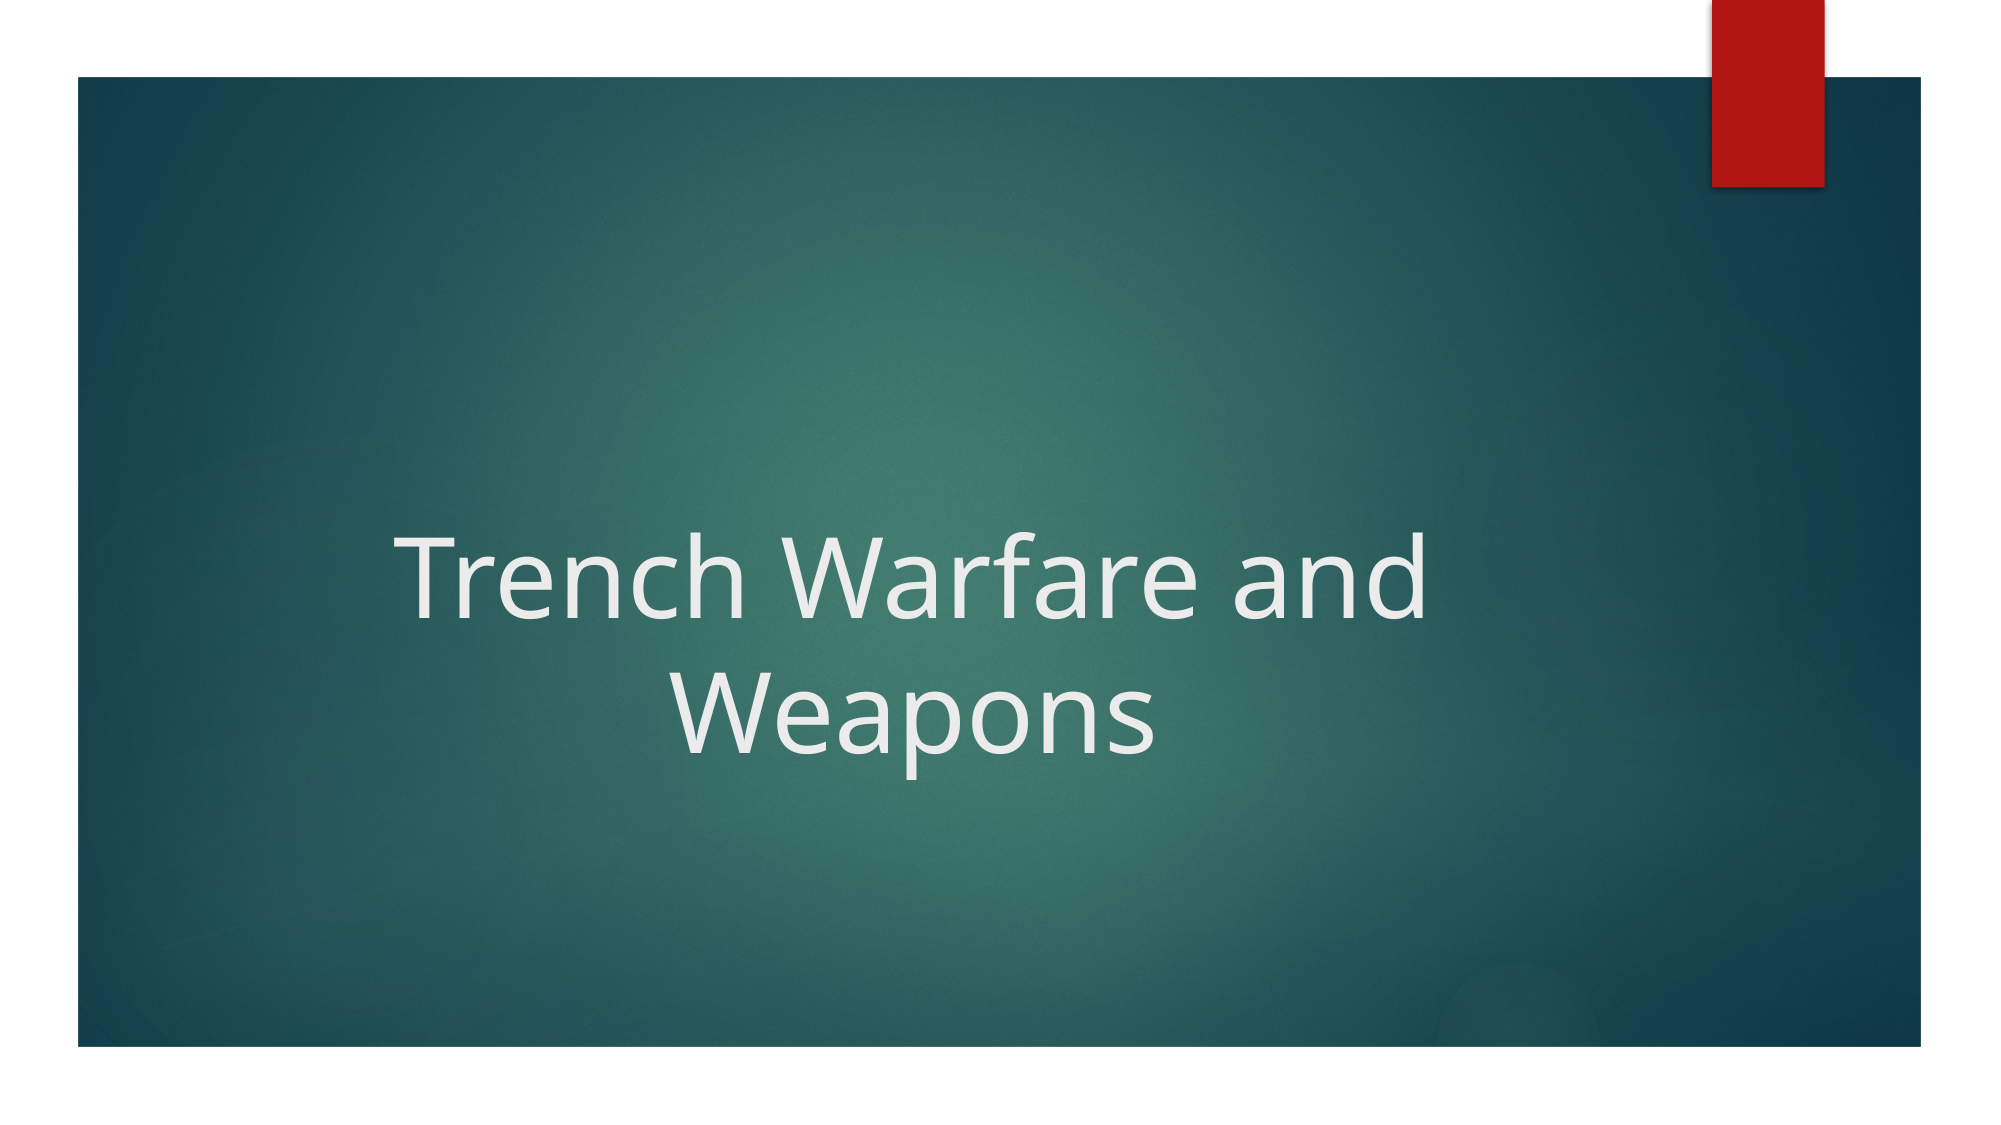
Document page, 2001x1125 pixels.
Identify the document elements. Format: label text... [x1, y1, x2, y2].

title Trench Warfare and Weapons [189, 344, 1638, 784]
